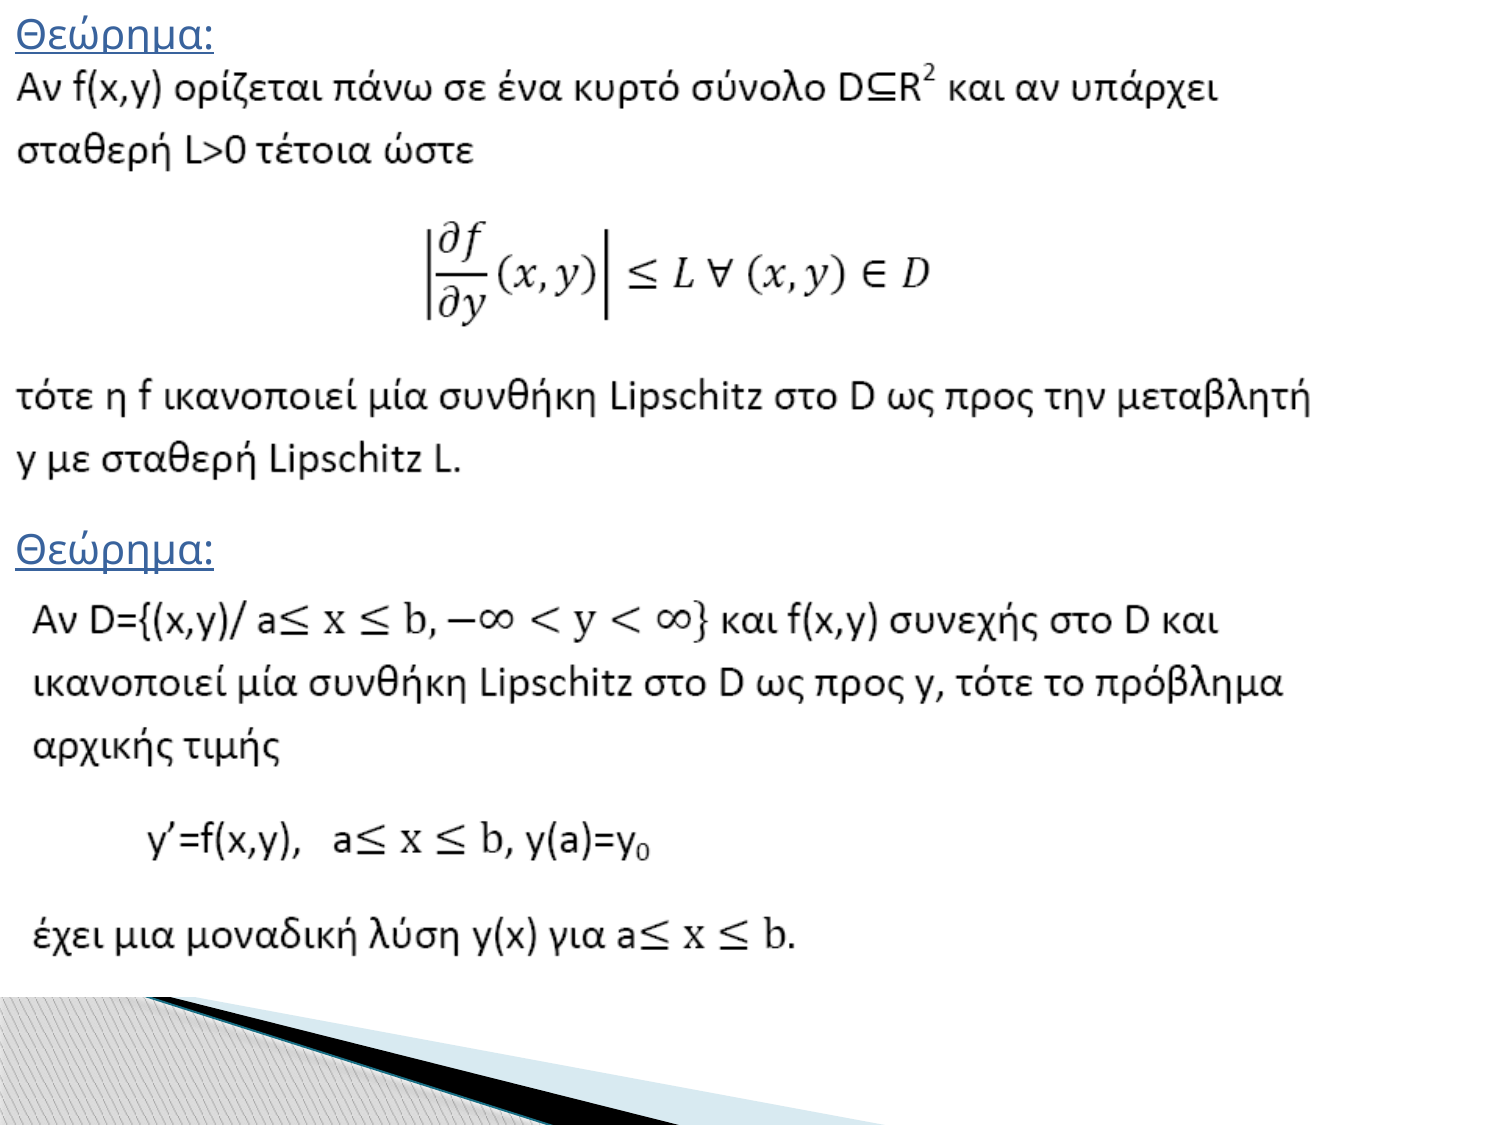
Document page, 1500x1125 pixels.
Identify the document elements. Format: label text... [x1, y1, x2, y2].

table_cell 7,0000000000000000 [176, 1008, 542, 1125]
picture [0, 54, 1355, 513]
picture [0, 573, 1329, 997]
text_box Θεώρημα: [0, 515, 1500, 580]
text_box Θεώρημα: [0, 0, 1500, 65]
